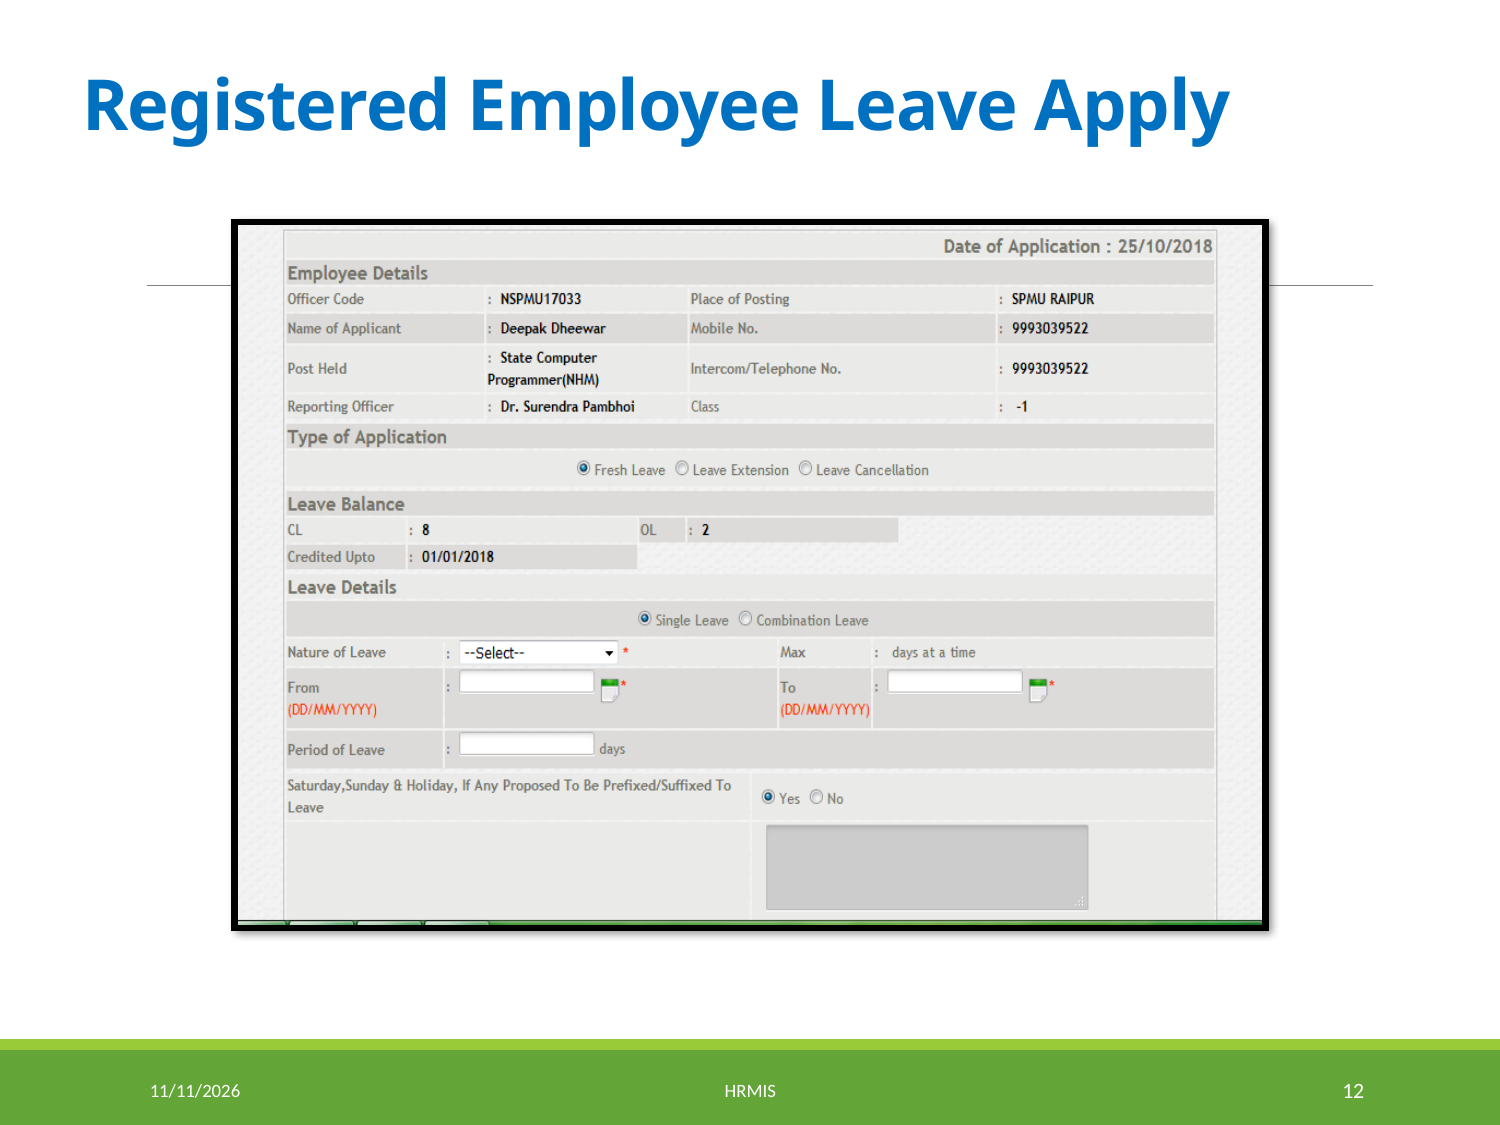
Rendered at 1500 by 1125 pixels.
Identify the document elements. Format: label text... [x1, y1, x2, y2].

slide_number 12 [1217, 1059, 1380, 1120]
title Registered Employee Leave Apply [67, 65, 1500, 153]
footer HRMIS [453, 1059, 1047, 1120]
picture [236, 224, 1264, 926]
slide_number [134, 1059, 440, 1120]
